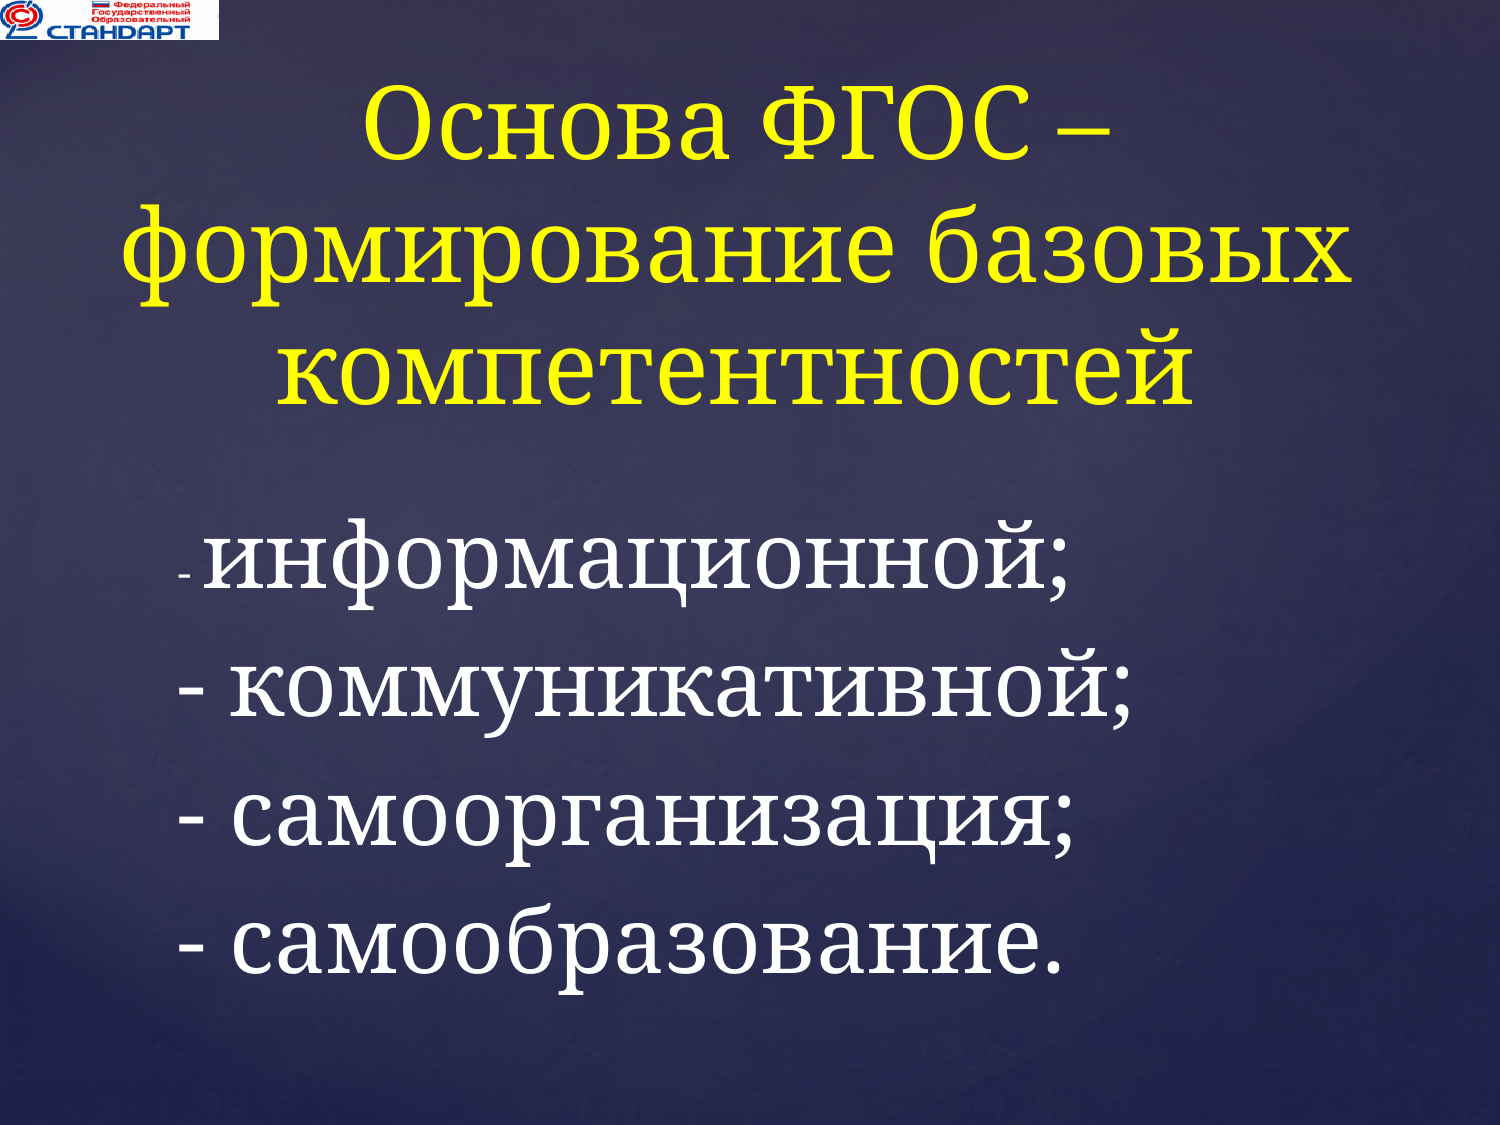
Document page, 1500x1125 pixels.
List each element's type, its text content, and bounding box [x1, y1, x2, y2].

picture [0, 0, 219, 41]
title Основа ФГОС – формирование базовых компетентностей [0, 45, 1471, 433]
list - информационной; - коммуникативной; - самоорганизация; - самообразование. [159, 444, 1160, 1045]
